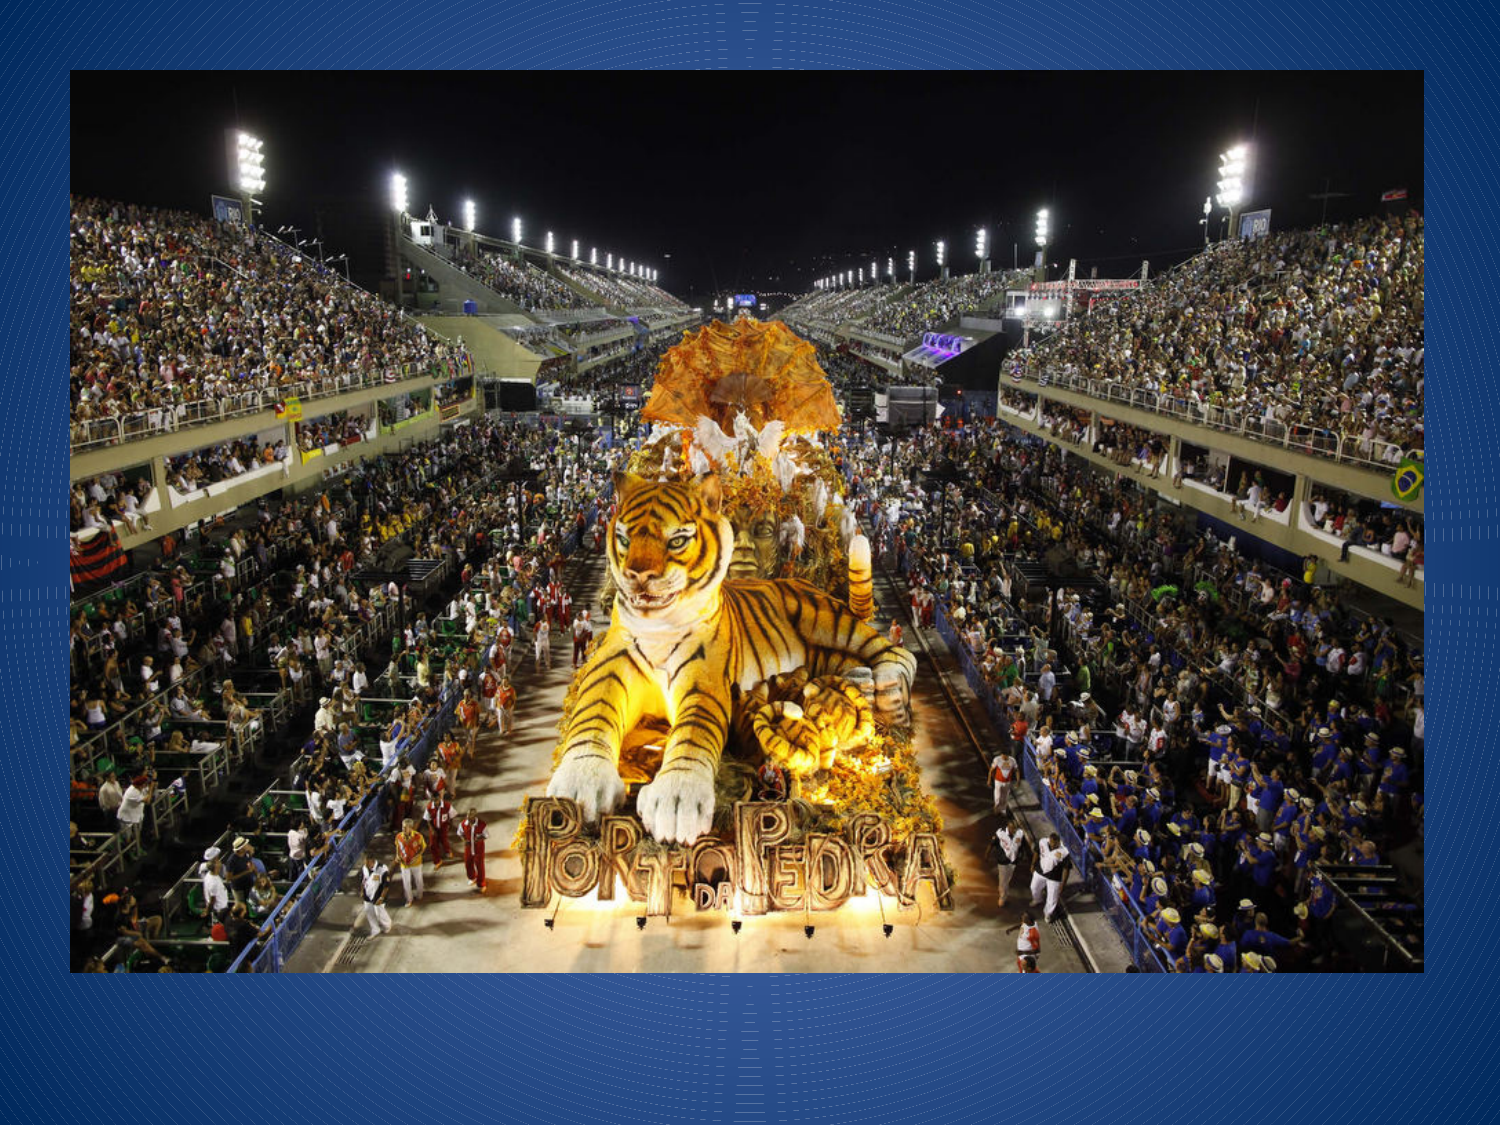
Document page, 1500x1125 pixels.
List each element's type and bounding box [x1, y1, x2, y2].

picture [70, 70, 1424, 973]
